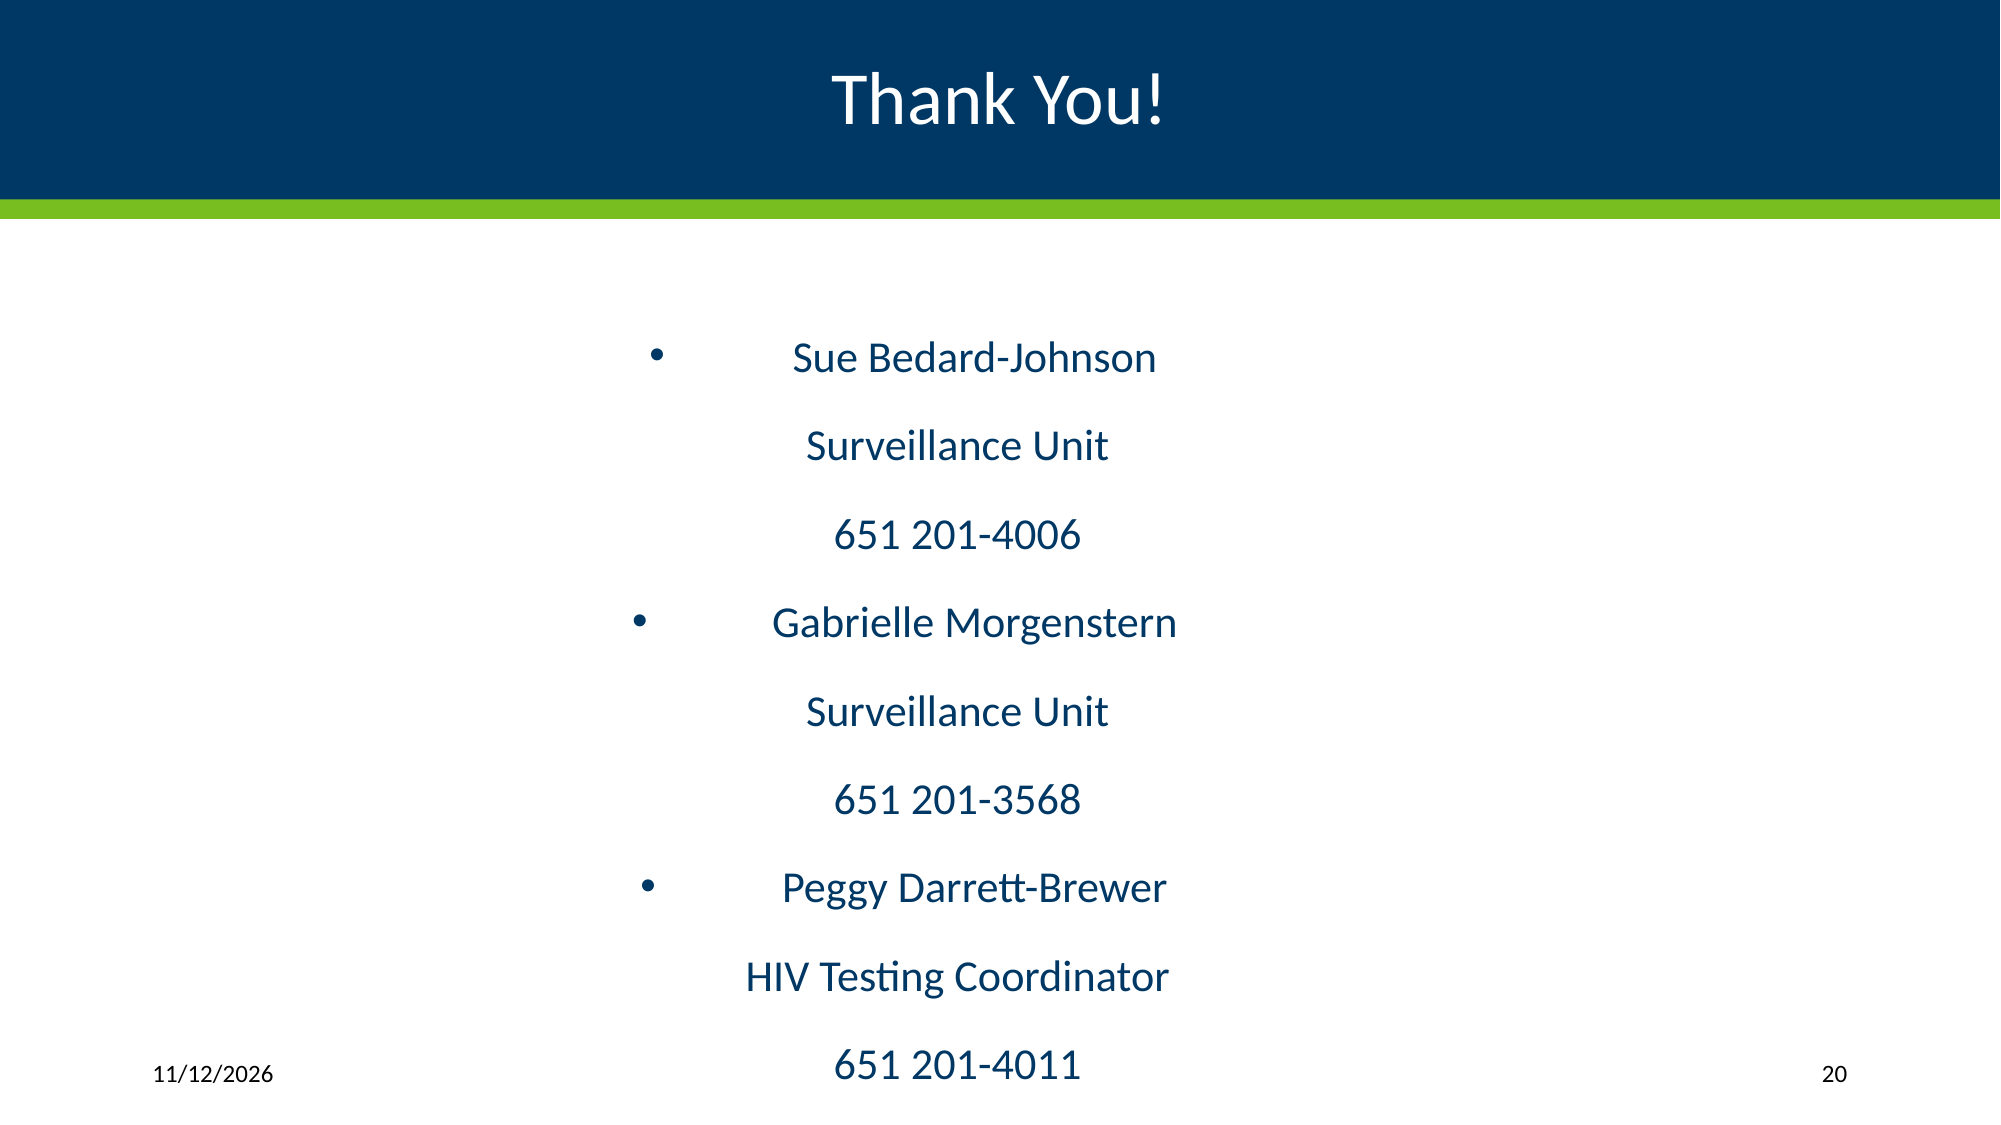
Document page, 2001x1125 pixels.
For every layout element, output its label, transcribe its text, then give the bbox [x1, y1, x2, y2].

list Sue Bedard-Johnson Surveillance Unit 651 201-4006 Gabrielle Morgenstern Surveillance Unit 651 201-3568 Peggy Darrett-Brewer HIV Testing Coordinator 651 201-4011 [53, 232, 1863, 1103]
slide_number 20 [1622, 1042, 1863, 1103]
title Thank You! [137, 24, 1863, 175]
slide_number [137, 1042, 361, 1103]
